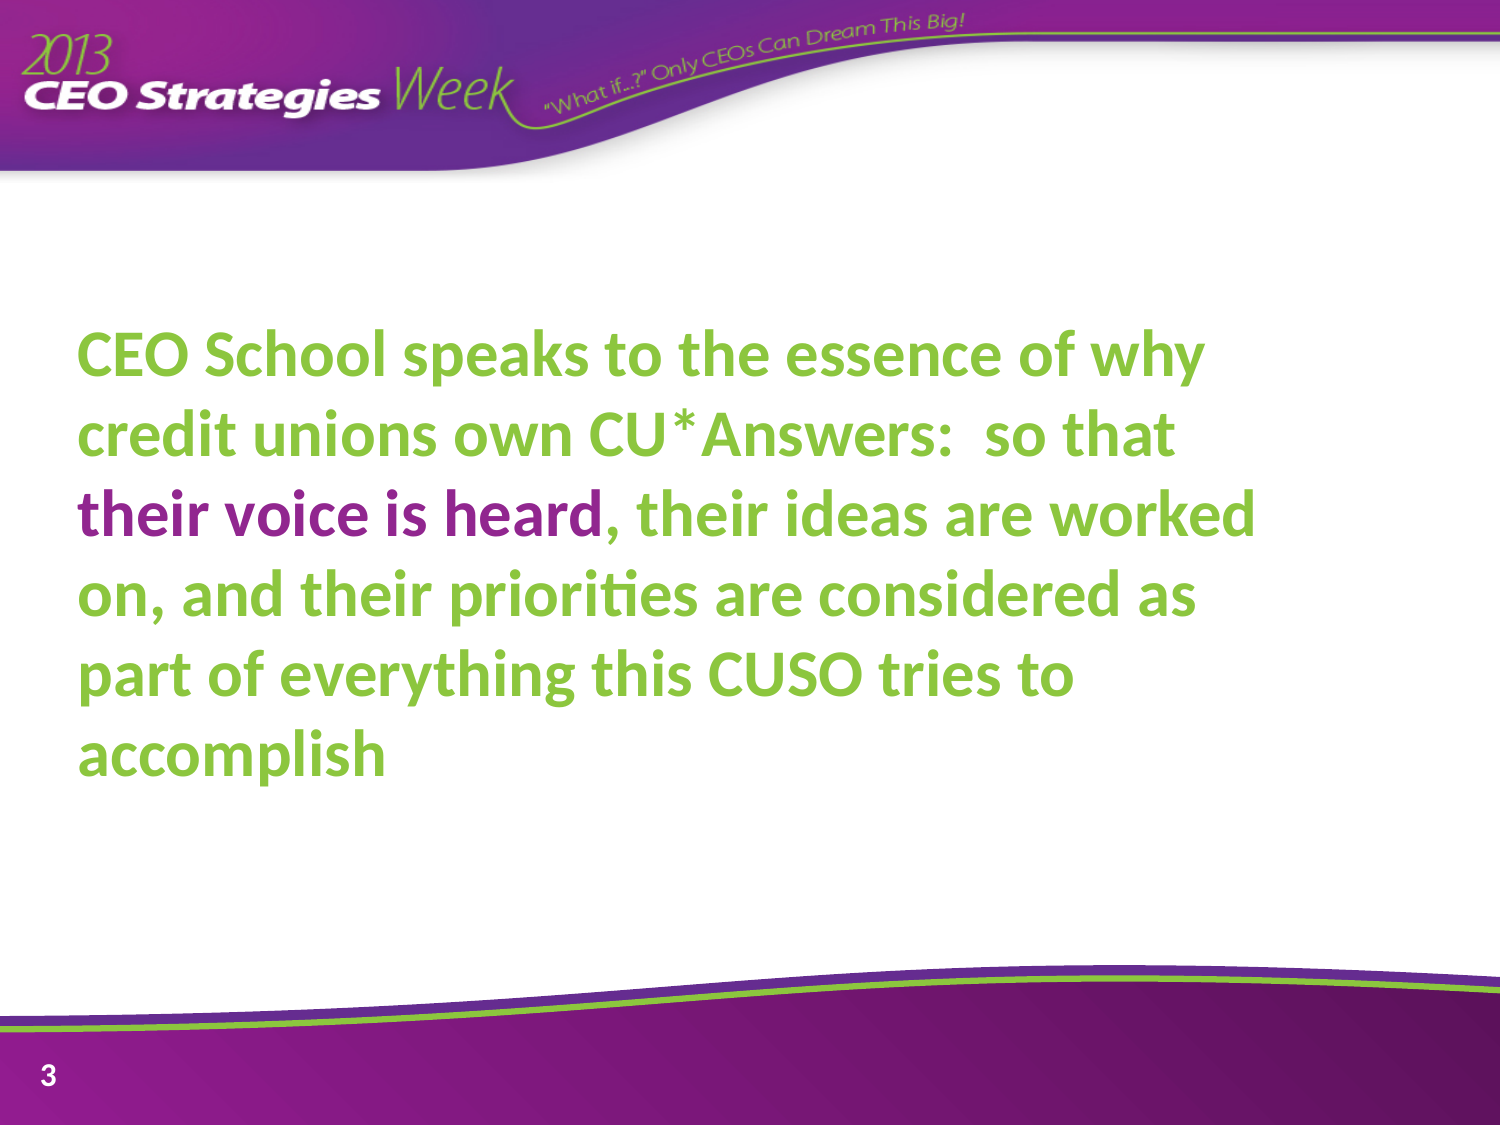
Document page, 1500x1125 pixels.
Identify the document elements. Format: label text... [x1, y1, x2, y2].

slide_number 3 [24, 1042, 175, 1103]
picture [0, 0, 1500, 183]
title CEO School speaks to the essence of why credit unions own CU*Answers: so that their voice is heard, their ideas are worked on, and their priorities are considered as part of everything this CUSO tries to accomplish [62, 262, 1313, 918]
